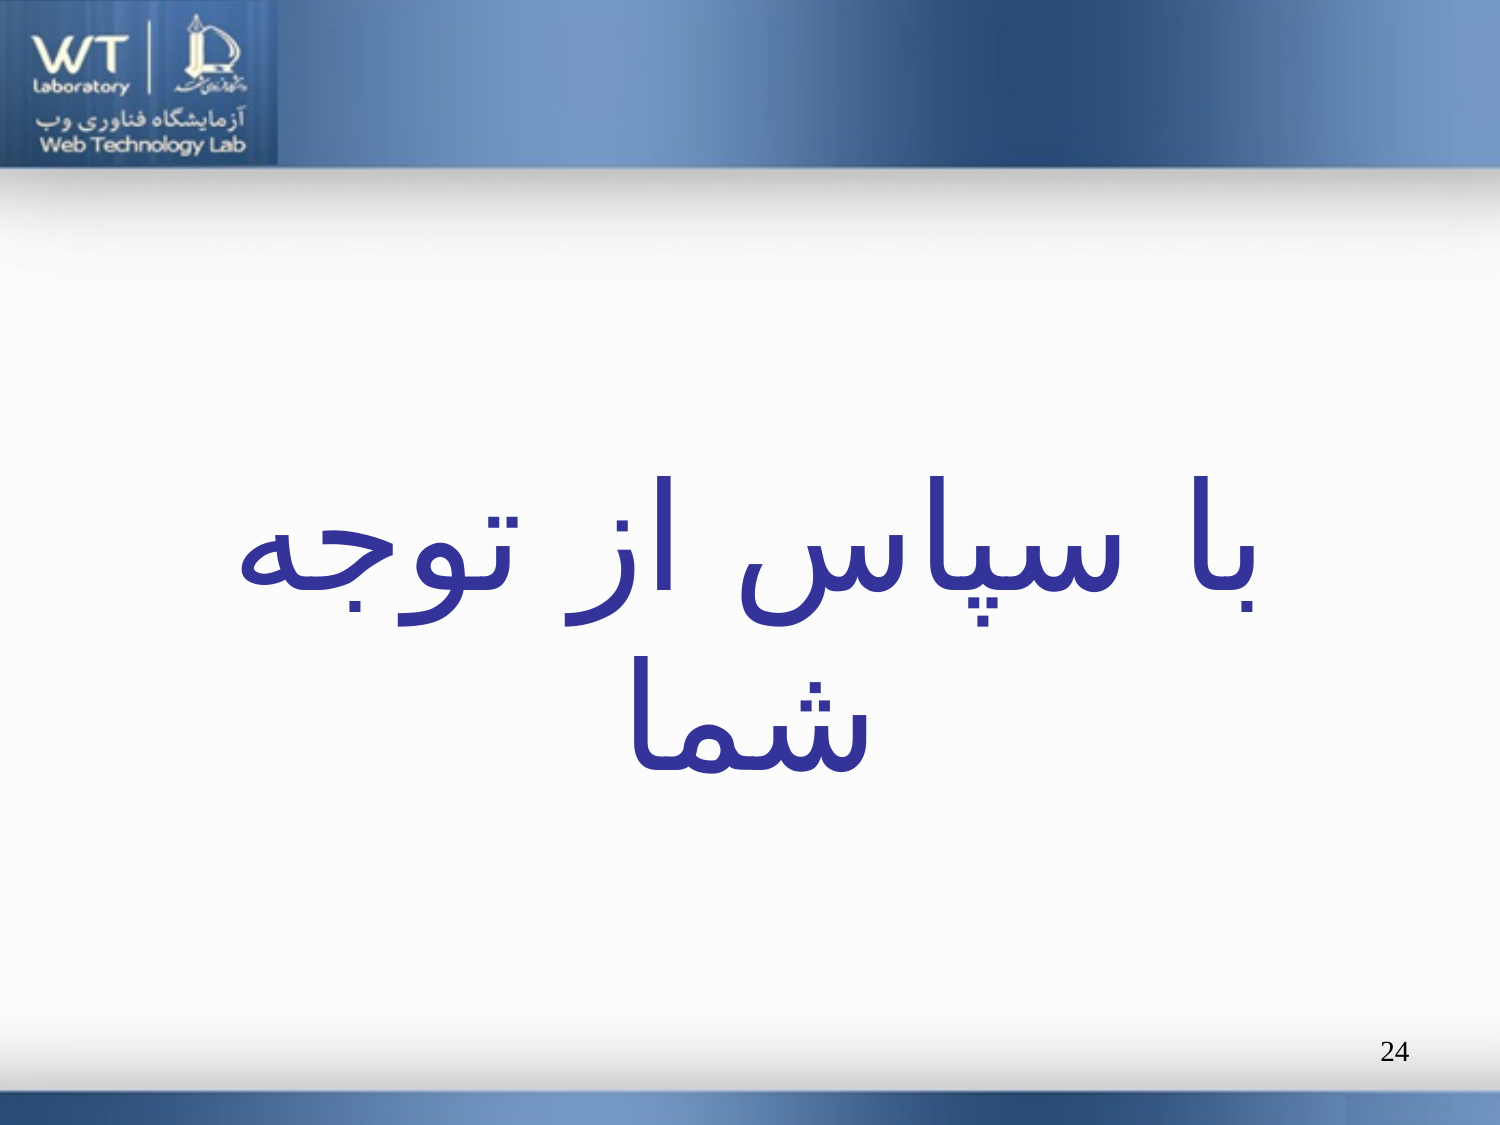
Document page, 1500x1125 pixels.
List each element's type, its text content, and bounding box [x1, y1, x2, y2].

list با سپاس از توجه شما [75, 432, 1425, 1005]
slide_number 24 [1074, 1024, 1426, 1103]
picture [0, 0, 1500, 1125]
